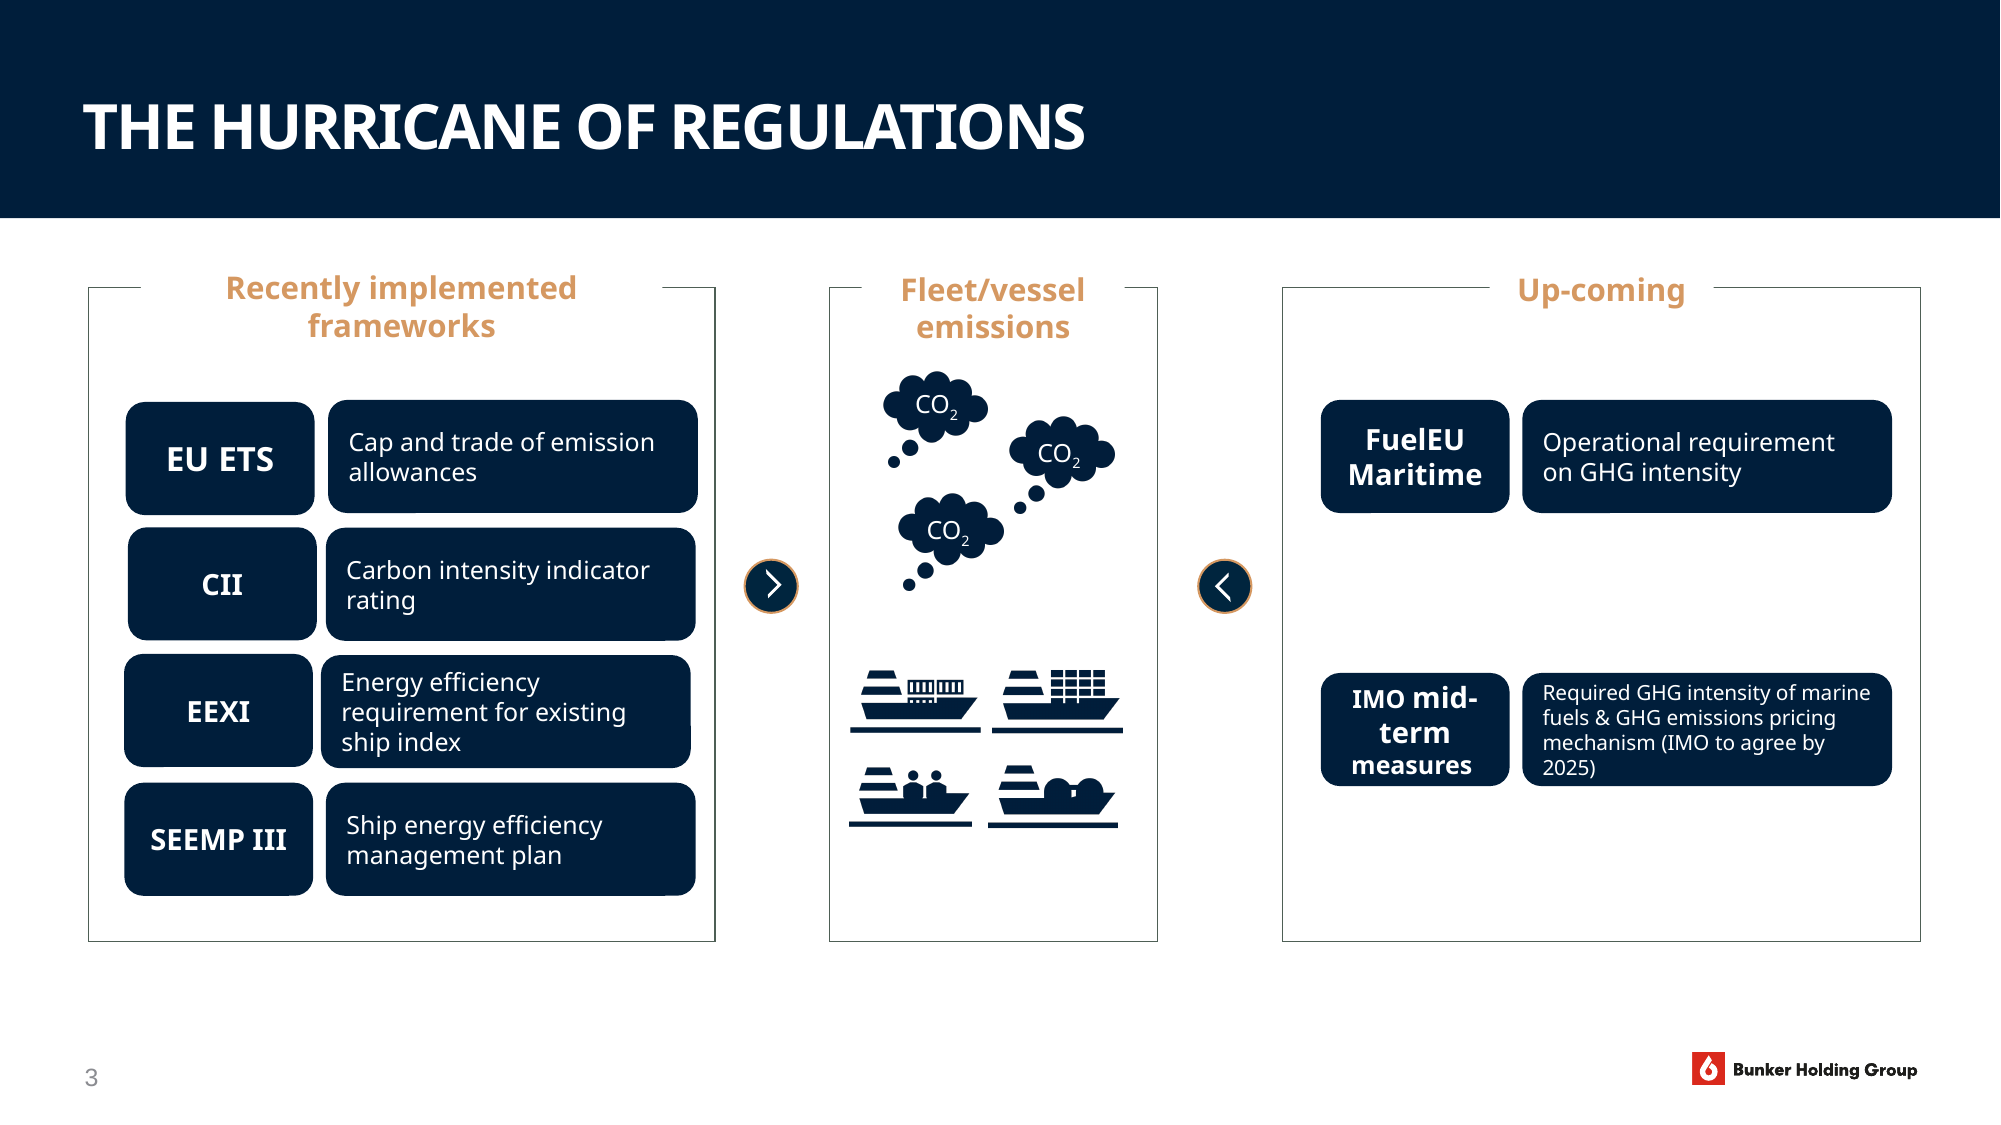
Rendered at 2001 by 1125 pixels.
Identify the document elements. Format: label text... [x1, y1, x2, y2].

text_box Cap and trade of emission allowances [327, 398, 699, 515]
text_box Carbon intensity indicator rating [324, 526, 697, 642]
text_box Recently implemented frameworks [140, 268, 663, 344]
text_box [1197, 558, 1253, 614]
text_box [765, 568, 782, 599]
text_box FuelEU Maritime [1319, 398, 1511, 515]
text_box [828, 286, 1158, 943]
text_box Required GHG intensity of marine fuels & GHG emissions pricing mechanism (IMO to agree by 2025) [1521, 671, 1894, 788]
text_box Operational requirement on GHG intensity [1521, 398, 1894, 515]
text_box [87, 286, 716, 943]
text_box [743, 558, 799, 614]
text_box IMO mid-term measures [1319, 671, 1511, 788]
text_box EU ETS [124, 400, 316, 517]
slide_number 3 [84, 1046, 535, 1107]
text_box SEEMP III [123, 781, 315, 897]
picture [870, 355, 1127, 607]
text_box [1214, 572, 1231, 603]
text_box [1282, 286, 1922, 943]
text_box Ship energy efficiency management plan [324, 781, 697, 897]
text_box CII [126, 526, 318, 642]
title The hurricane of regulations [82, 74, 1914, 156]
text_box EEXI [122, 652, 314, 769]
picture [988, 636, 1123, 859]
text_box Up-coming [1489, 269, 1714, 308]
text_box Energy efficiency requirement for existing ship index [319, 654, 692, 770]
picture [848, 636, 980, 859]
text_box Fleet/vessel emissions [861, 269, 1125, 345]
